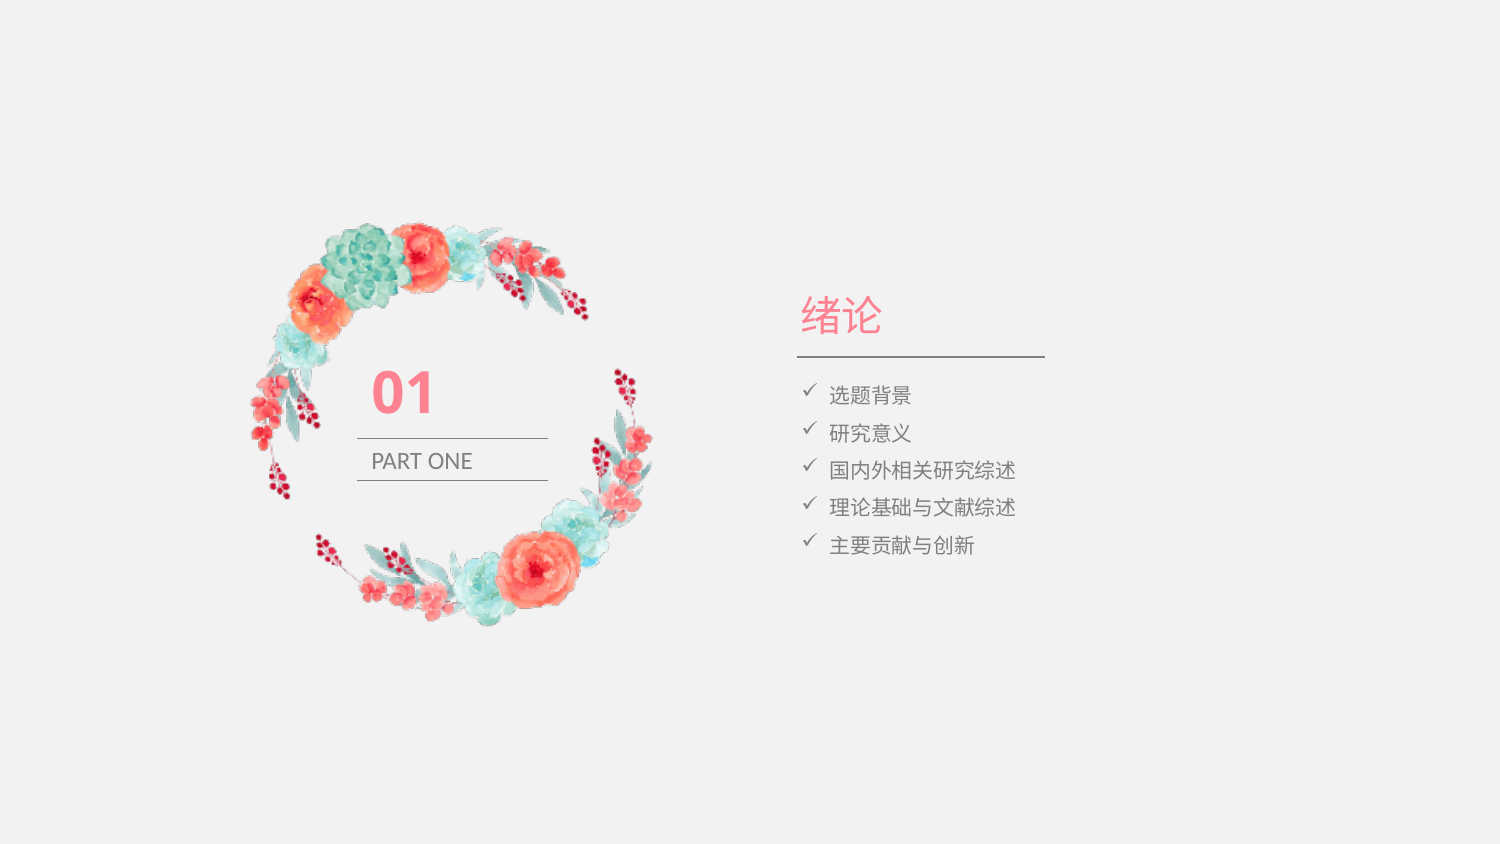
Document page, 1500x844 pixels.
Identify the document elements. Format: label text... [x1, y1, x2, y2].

text_box 绪论 [785, 282, 1247, 347]
picture [218, 197, 690, 670]
text_box 选题背景 研究意义 国内外相关研究综述 理论基础与文献综述 主要贡献与创新 [786, 362, 1247, 565]
